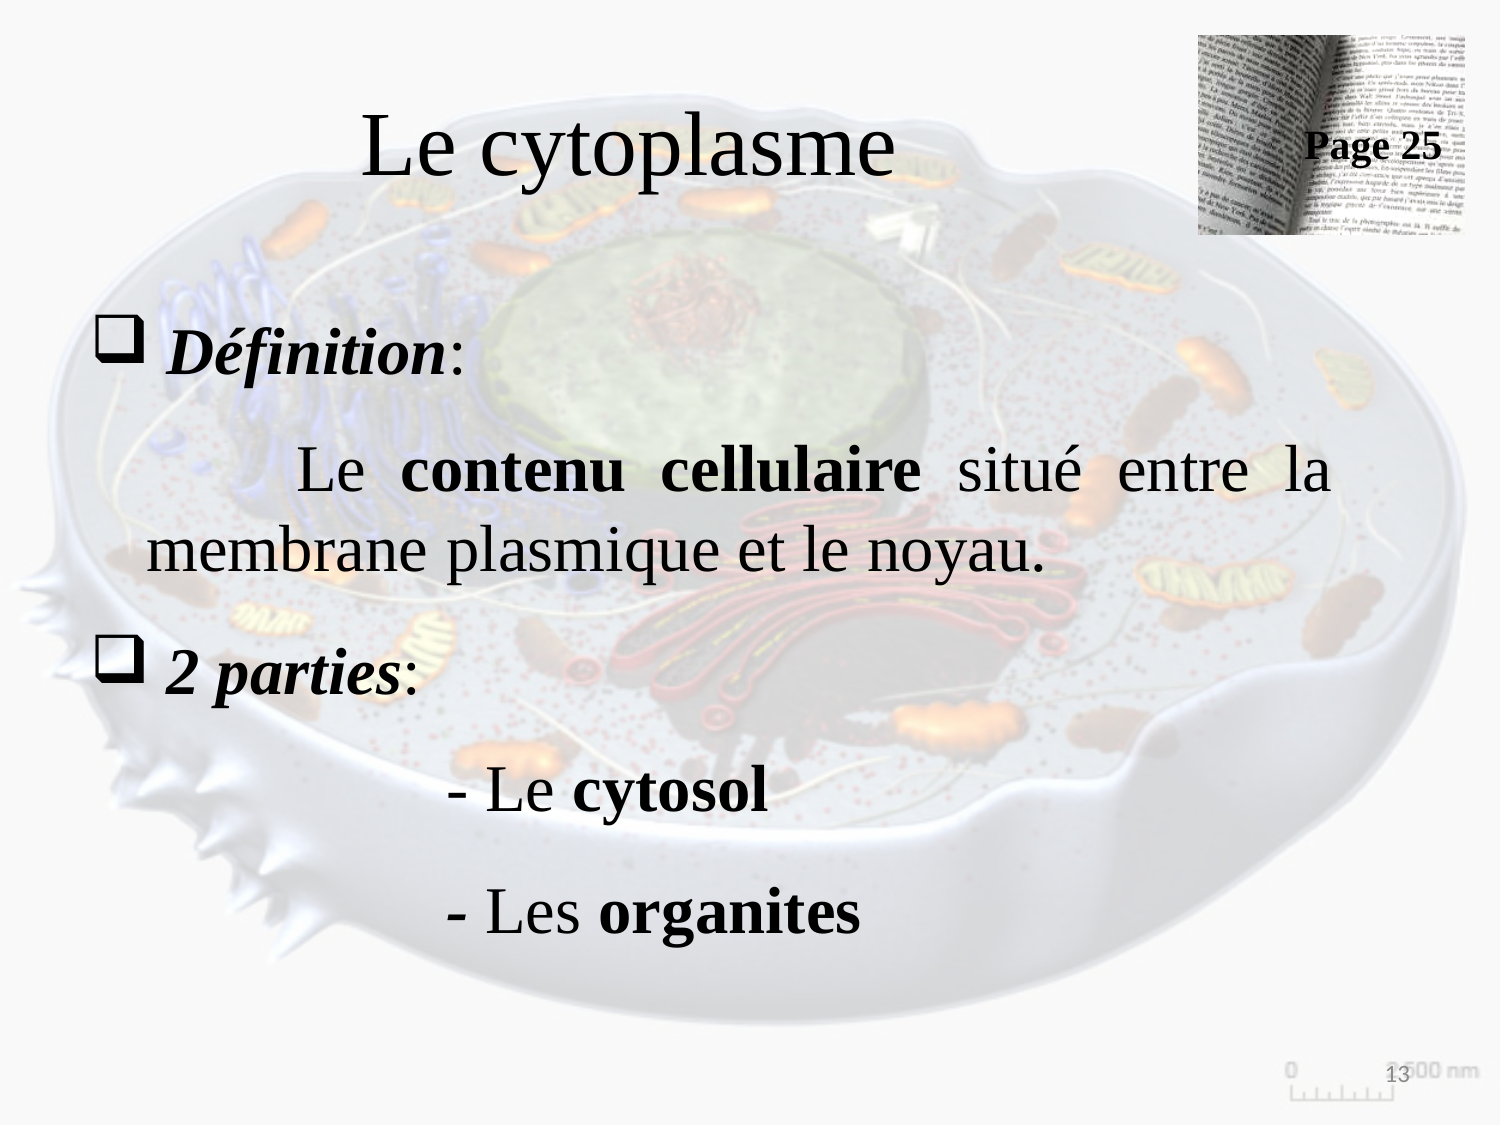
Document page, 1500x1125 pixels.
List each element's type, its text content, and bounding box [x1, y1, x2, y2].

list Définition: Le contenu cellulaire situé entre la membrane plasmique et le noyau. 2 parties: - Le cytosol - Les organites [75, 300, 1465, 1043]
picture [1198, 34, 1466, 235]
slide_number 13 [1074, 1042, 1425, 1103]
title Le cytoplasme [75, 45, 1184, 233]
